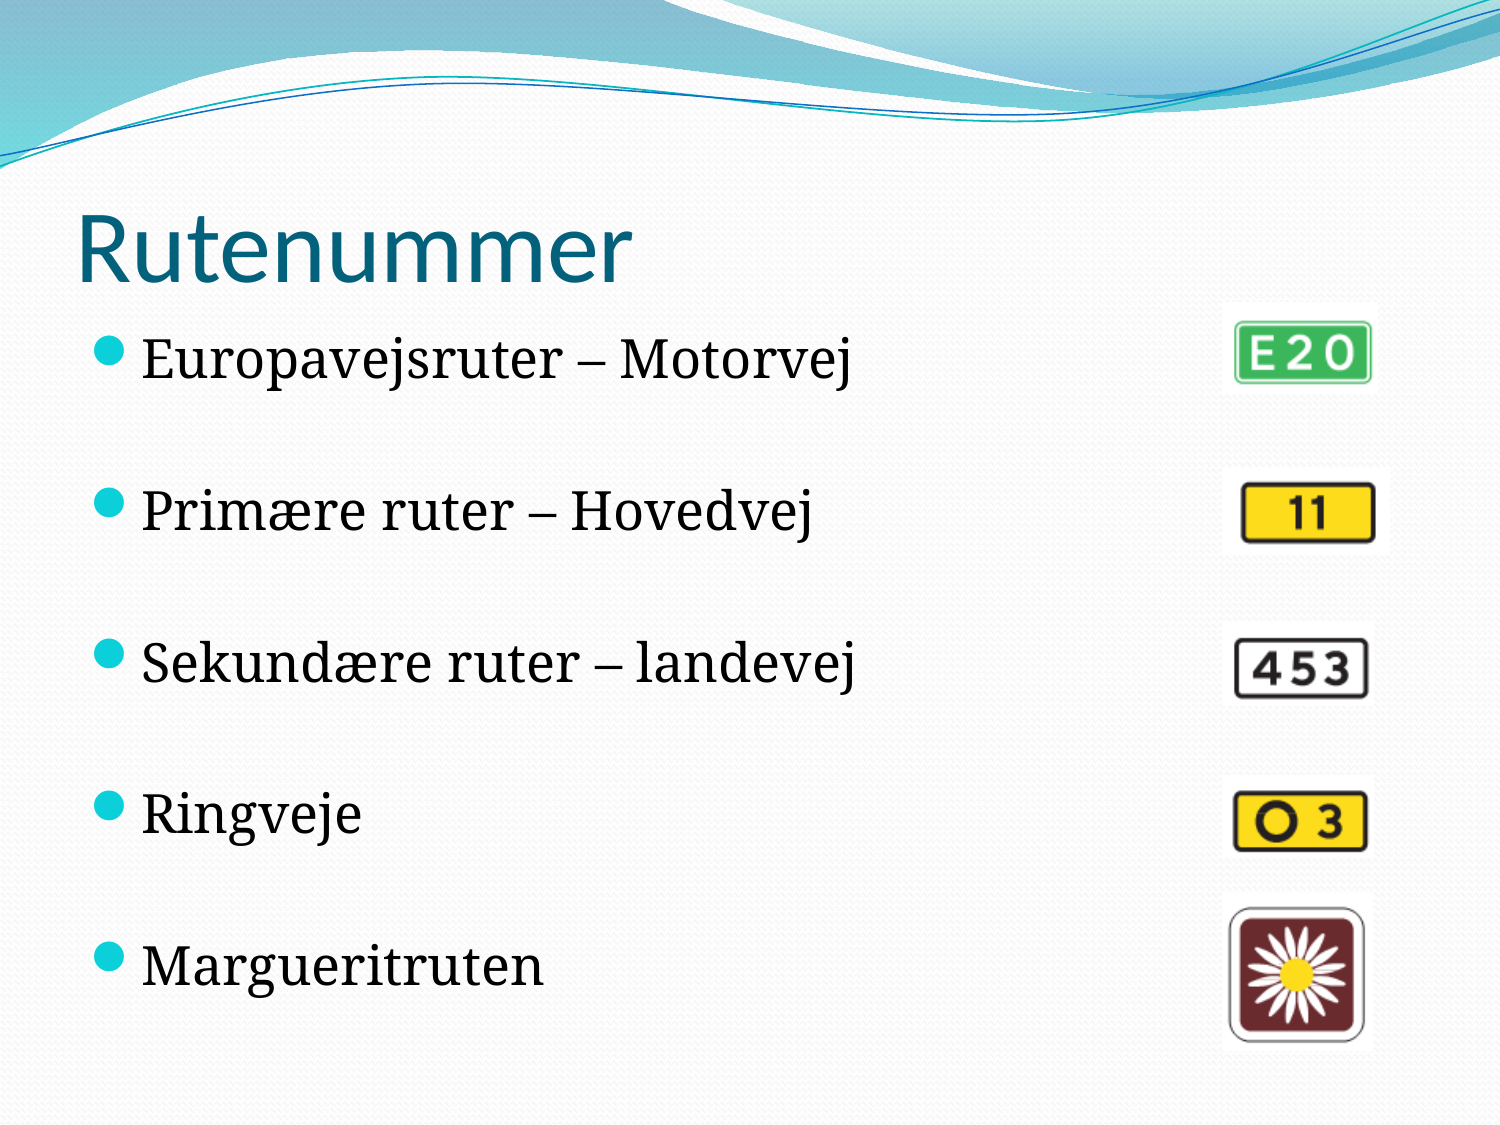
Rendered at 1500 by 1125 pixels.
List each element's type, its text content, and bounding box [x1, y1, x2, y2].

picture [1222, 892, 1373, 1052]
list Europavejsruter – Motorvej Primære ruter – Hovedvej Sekundære ruter – landevej Ringveje Margueritruten [75, 317, 1425, 1038]
picture [1222, 621, 1375, 707]
picture [1222, 467, 1390, 555]
picture [1222, 774, 1375, 857]
title Rutenummer [75, 115, 1425, 303]
picture [1222, 302, 1378, 394]
